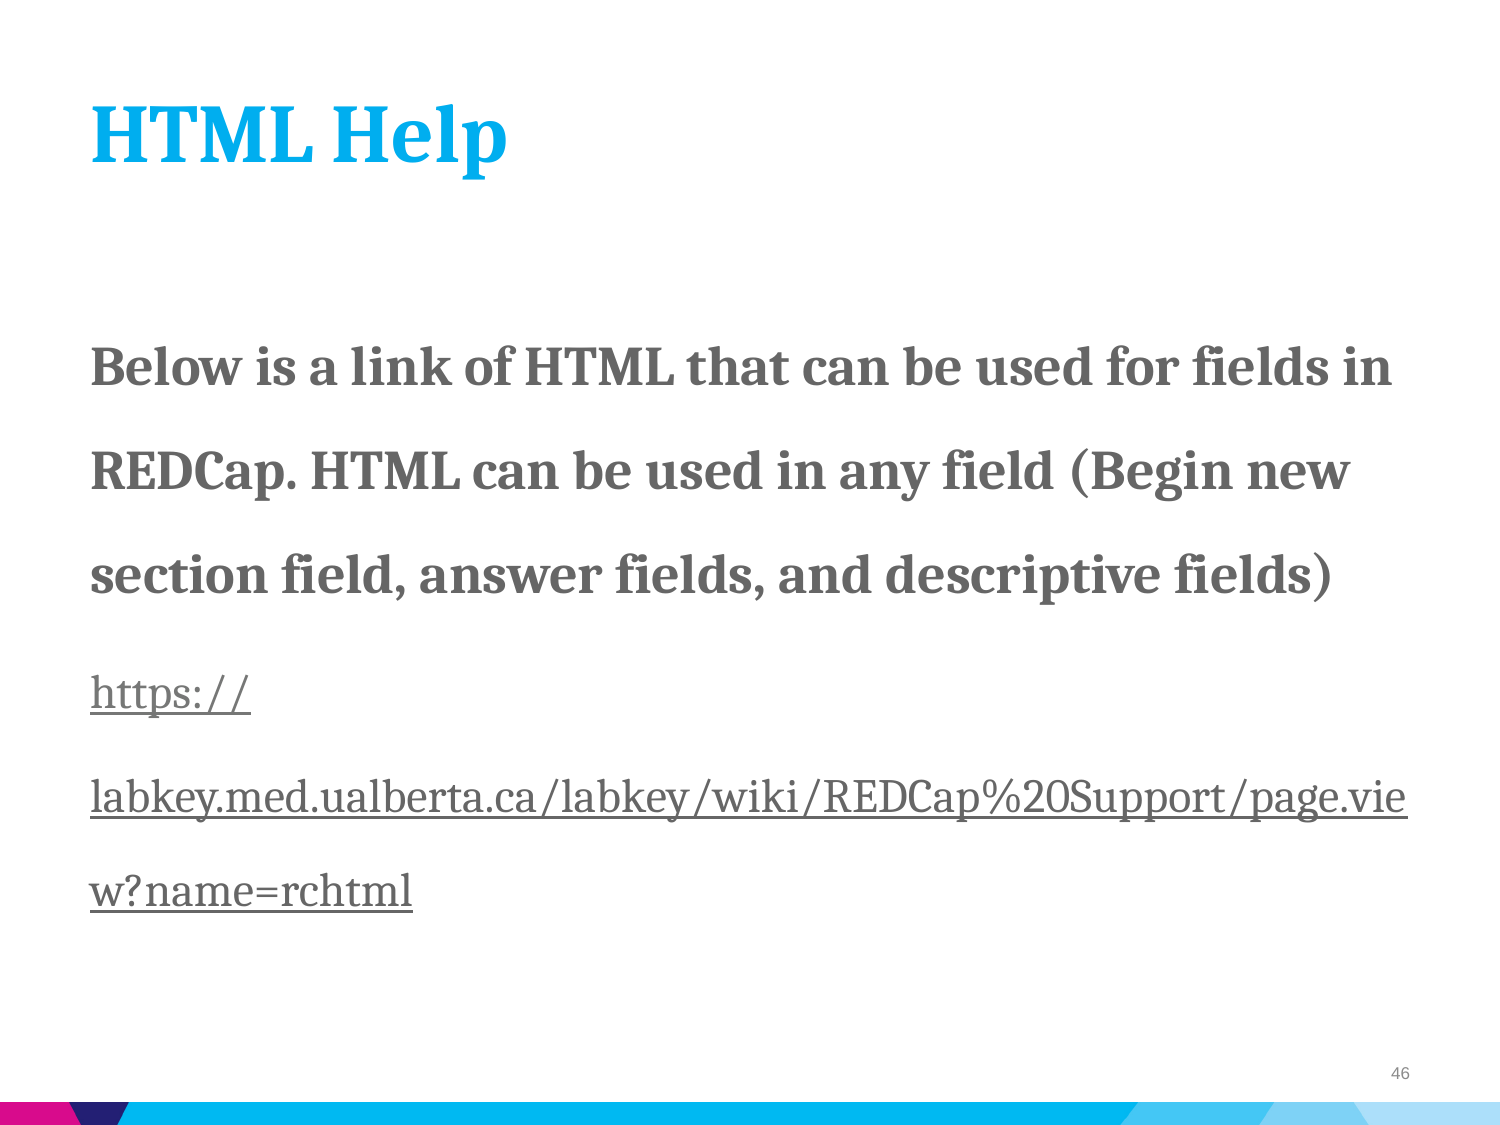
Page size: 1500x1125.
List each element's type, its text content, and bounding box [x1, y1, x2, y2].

title HTML Help [75, 71, 1425, 175]
picture [0, 1102, 127, 1125]
picture [1122, 1102, 1500, 1125]
slide_number 46 [1074, 1042, 1425, 1103]
list Below is a link of HTML that can be used for fields in REDCap. HTML can be used in any field (Begin new section field, answer fields, and descriptive fields) https://labkey.med.ualberta.ca/labkey/wiki/REDCap%20Support/page.view?name=rchtml [75, 285, 1425, 974]
